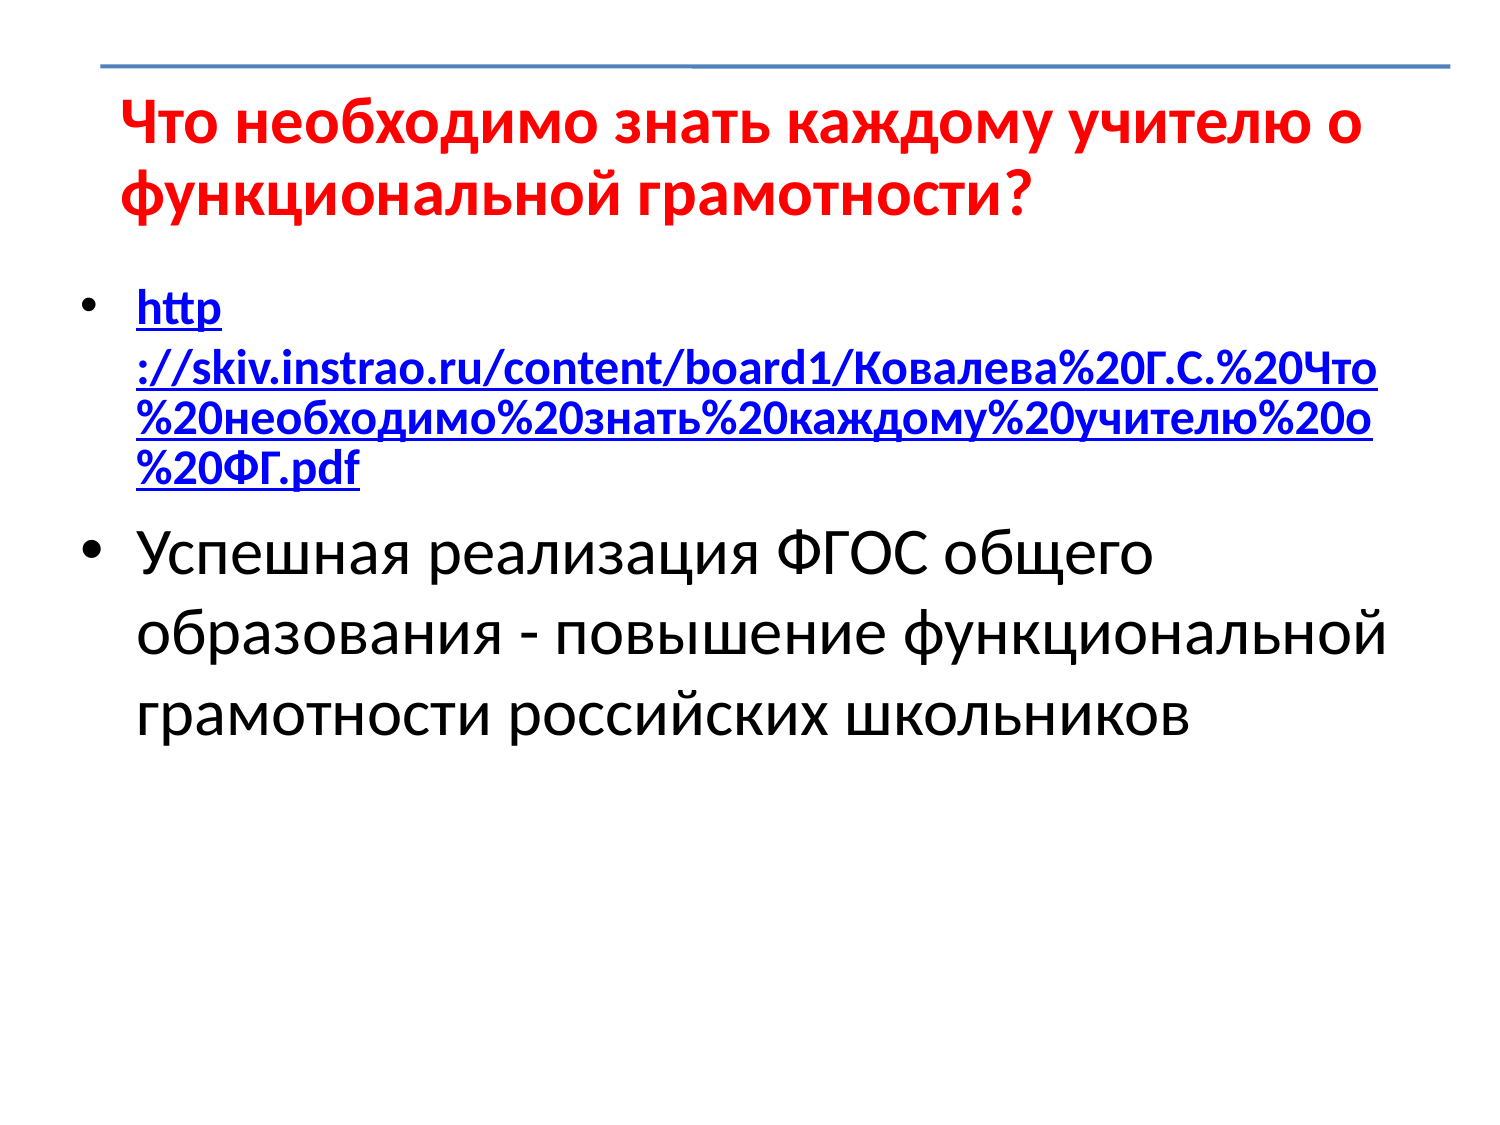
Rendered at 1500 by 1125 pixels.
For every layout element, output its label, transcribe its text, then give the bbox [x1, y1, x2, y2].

list http://skiv.instrao.ru/content/board1/Ковалева%20Г.С.%20Что%20необходимо%20знать%20каждому%20учителю%20о%20ФГ.pdf Успешная реализация ФГОС общего образования - повышение функциональной грамотности российских школьников [64, 267, 1415, 1010]
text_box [100, 66, 1451, 255]
